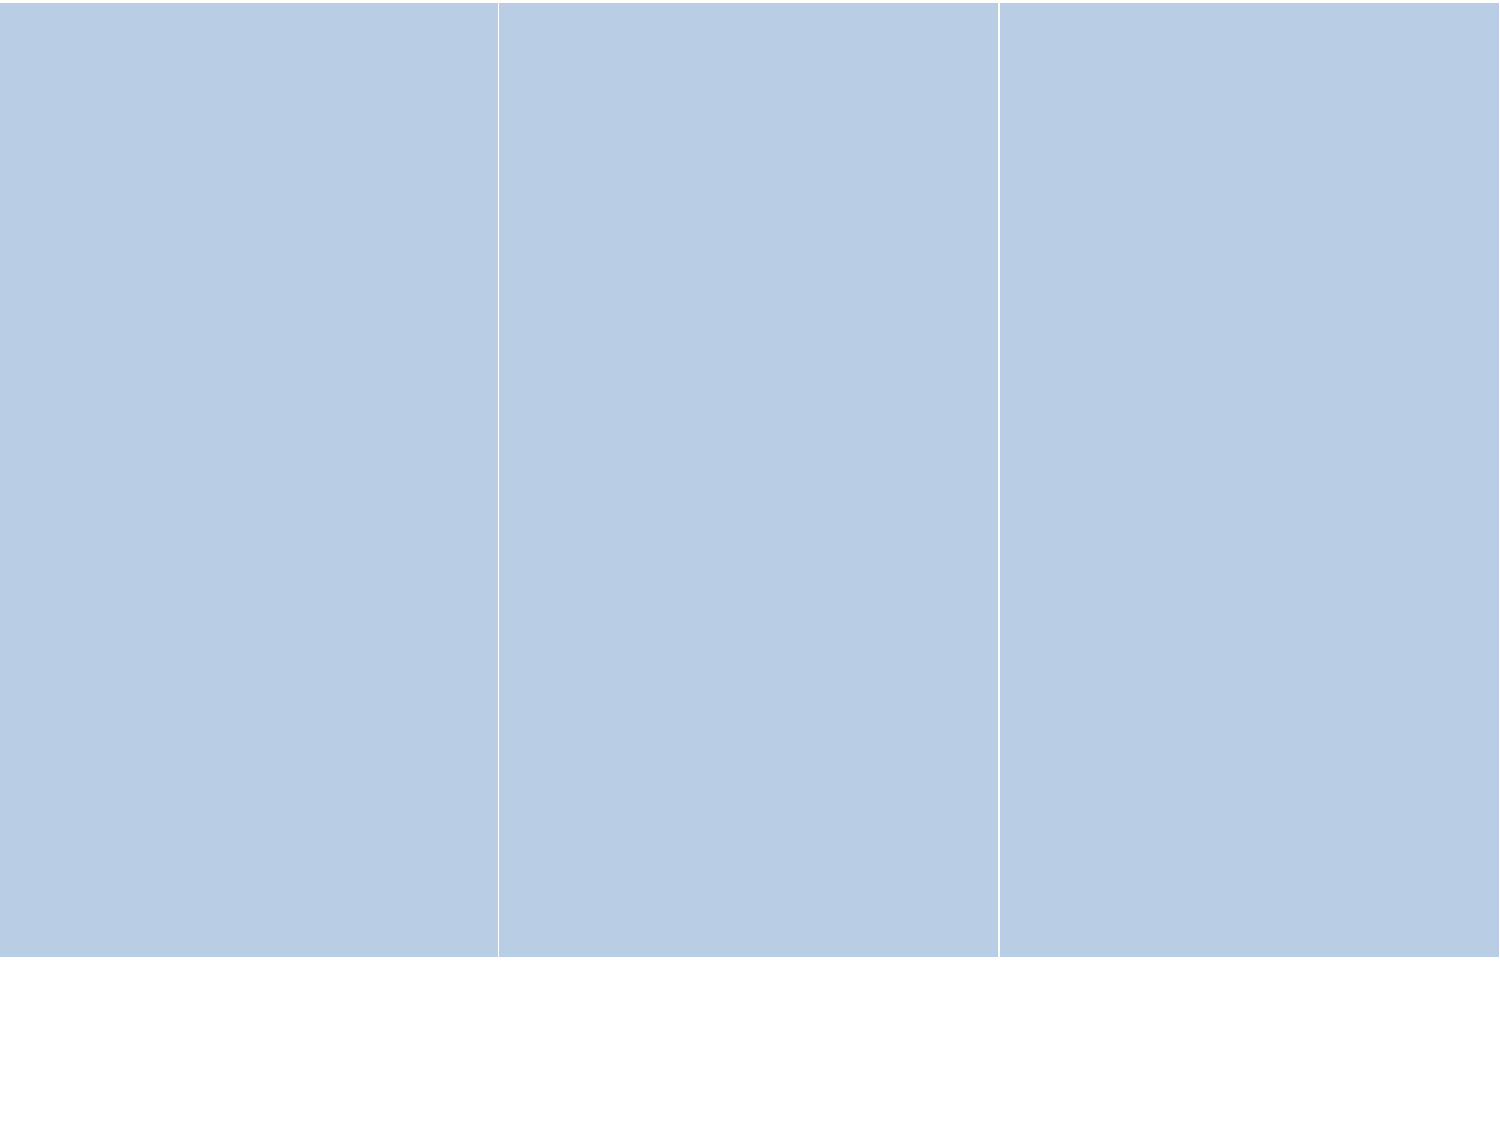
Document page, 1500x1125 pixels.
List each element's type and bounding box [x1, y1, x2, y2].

table_header [499, 3, 998, 957]
table_header [1000, 3, 1499, 957]
table_header [0, 3, 498, 957]
